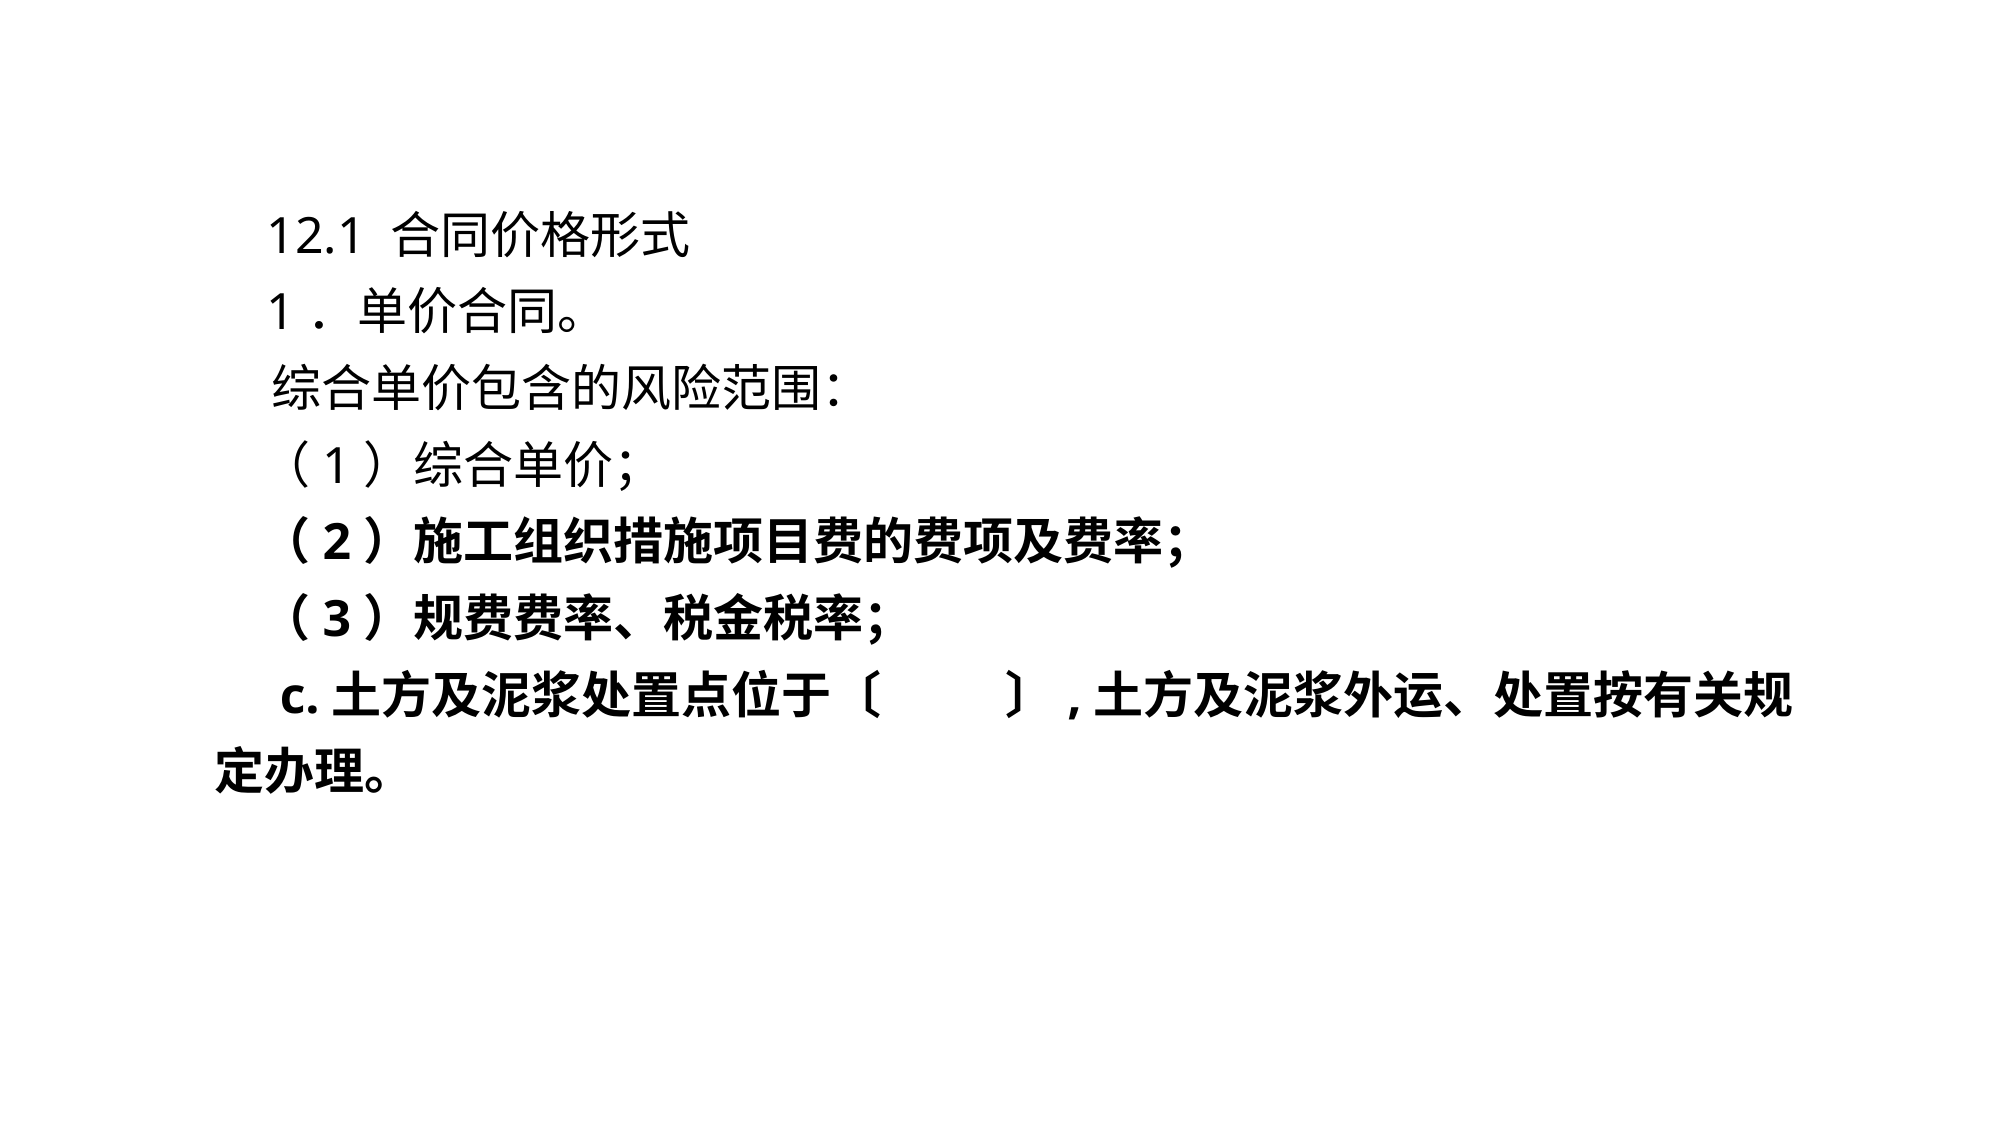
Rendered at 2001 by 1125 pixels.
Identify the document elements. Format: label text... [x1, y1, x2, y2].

subtitle 12.1 合同价格形式 1．单价合同。 综合单价包含的风险范围： （1）综合单价； （2）施工组织措施项目费的费项及费率； （3）规费费率、税金税率； c.土方及泥浆处置点位于〔 〕,土方及泥浆外运、处置按有关规定办理。 [200, 179, 1845, 943]
